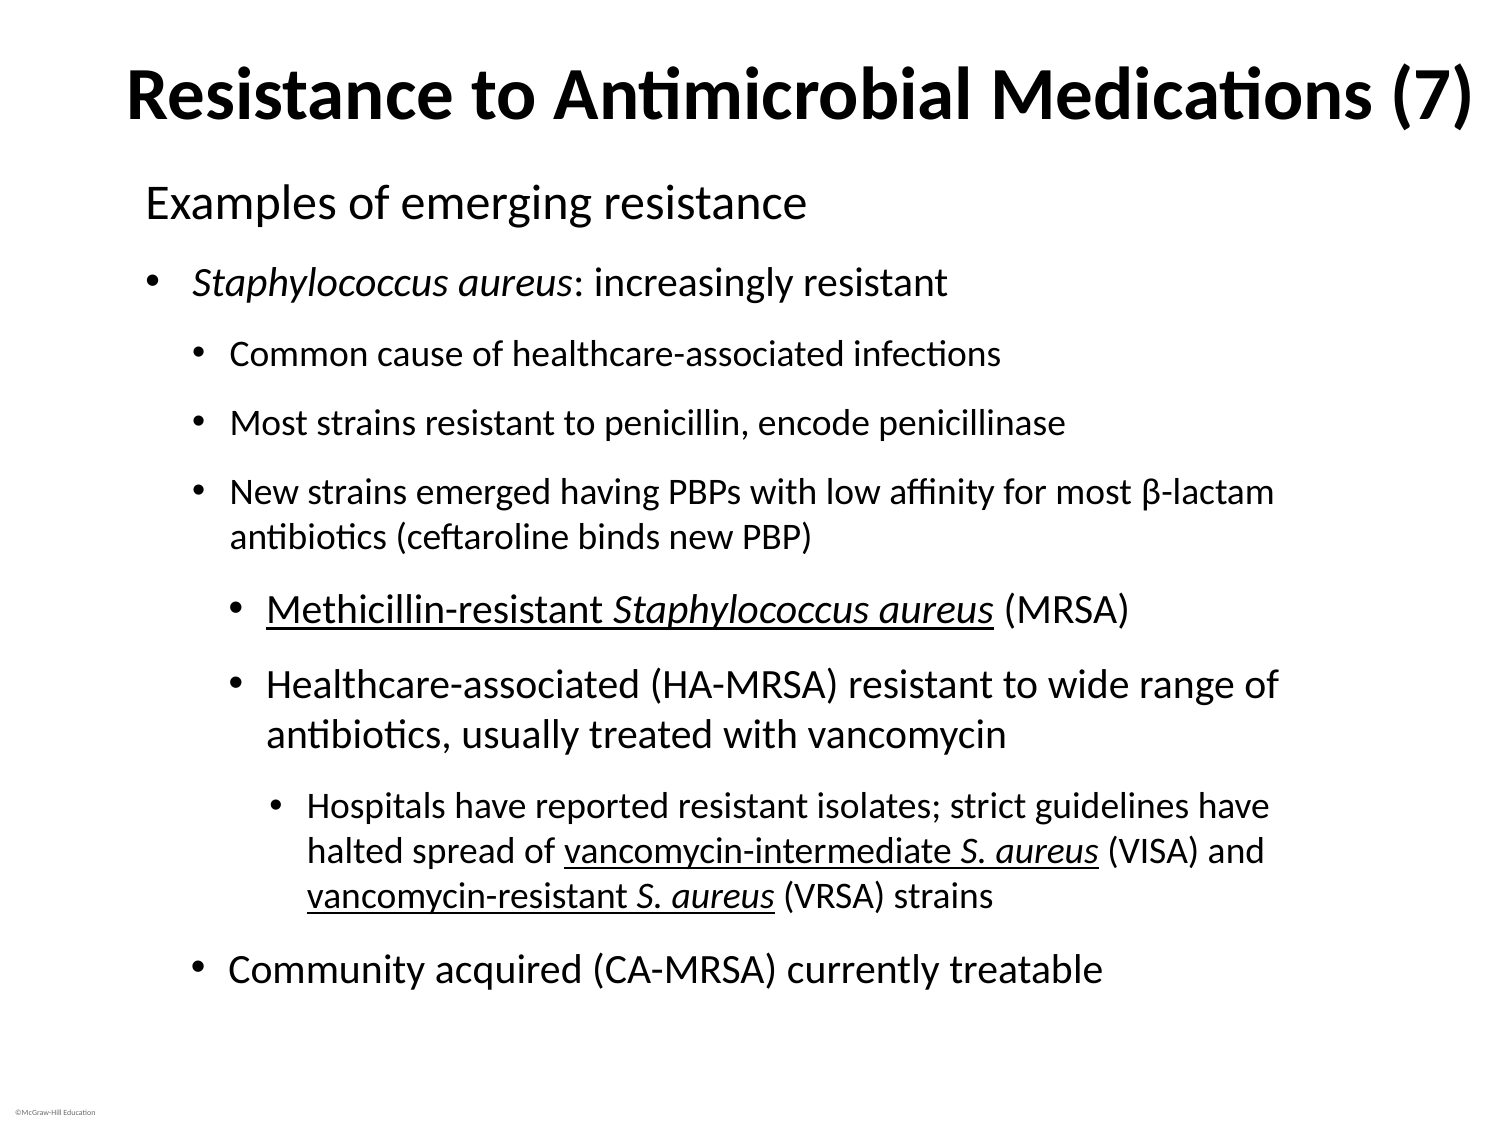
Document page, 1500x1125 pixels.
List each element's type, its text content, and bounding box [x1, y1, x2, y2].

list Examples of emerging resistance Staphylococcus aureus: increasingly resistant Common cause of healthcare-associated infections Most strains resistant to penicillin, encode penicillinase New strains emerged having PBPs with low affinity for most β-lactam antibiotics (ceftaroline binds new PBP) Methicillin-resistant Staphylococcus aureus (MRSA) Healthcare-associated (HA-MRSA) resistant to wide range of antibiotics, usually treated with vancomycin Hospitals have reported resistant isolates; strict guidelines have halted spread of vancomycin-intermediate S. aureus (VISA) and vancomycin-resistant S. aureus (VRSA) strains Community acquired (CA-MRSA) currently treatable [130, 162, 1361, 1025]
title Resistance to Antimicrobial Medications (7) [107, 37, 1496, 138]
